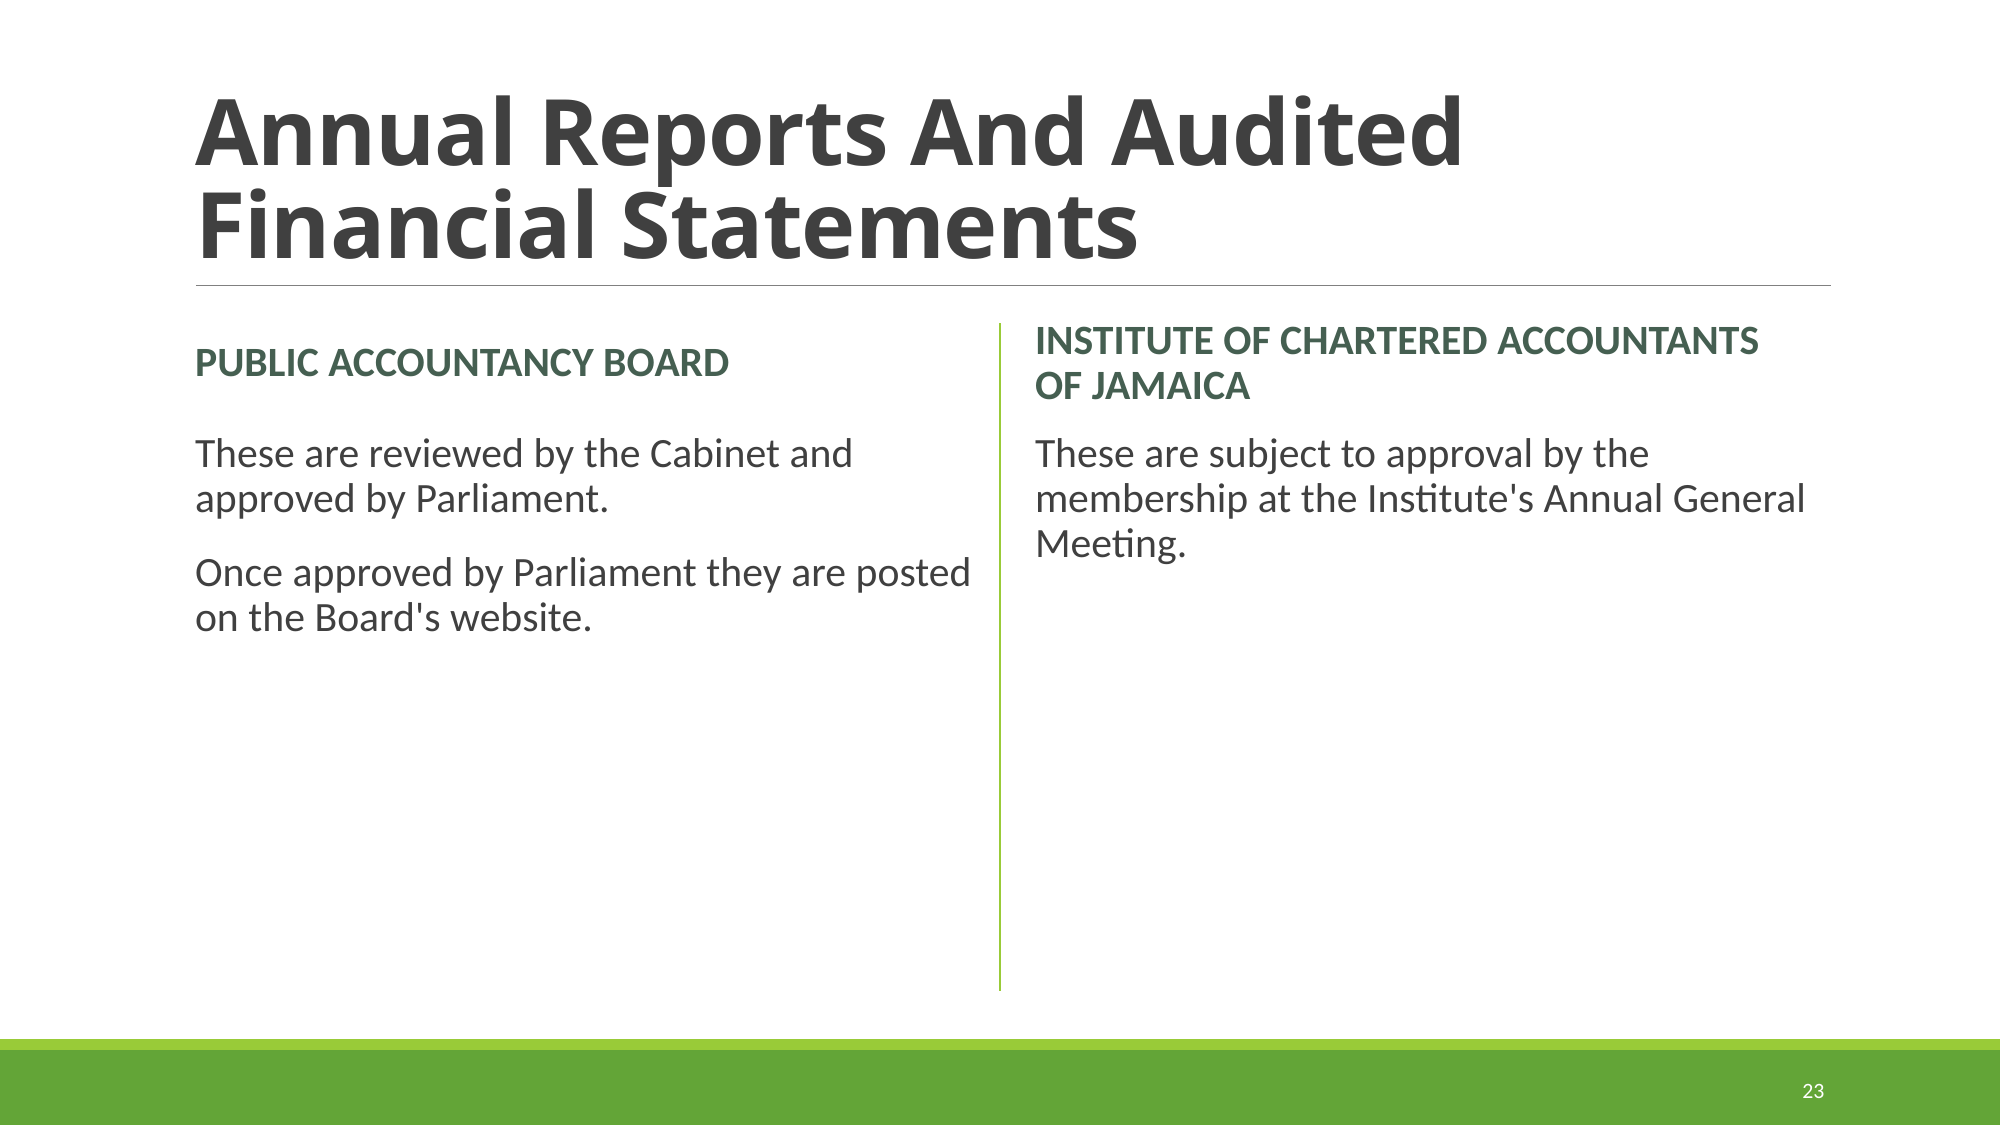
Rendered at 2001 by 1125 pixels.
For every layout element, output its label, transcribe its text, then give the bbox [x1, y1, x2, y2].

slide_number 23 [1624, 1059, 1840, 1120]
list PUBLIC ACCOUNTANCY BOARD [180, 302, 990, 423]
title Annual Reports And Audited Financial Statements [180, 47, 1830, 285]
list INSTITUTE OF CHARTERED ACCOUNTANTS OF JAMAICA [1020, 302, 1830, 423]
list These are subject to approval by the membership at the Institute's Annual General Meeting. [1020, 423, 1830, 978]
list These are reviewed by the Cabinet and approved by Parliament. Once approved by Parliament they are posted on the Board's website. [180, 423, 990, 978]
